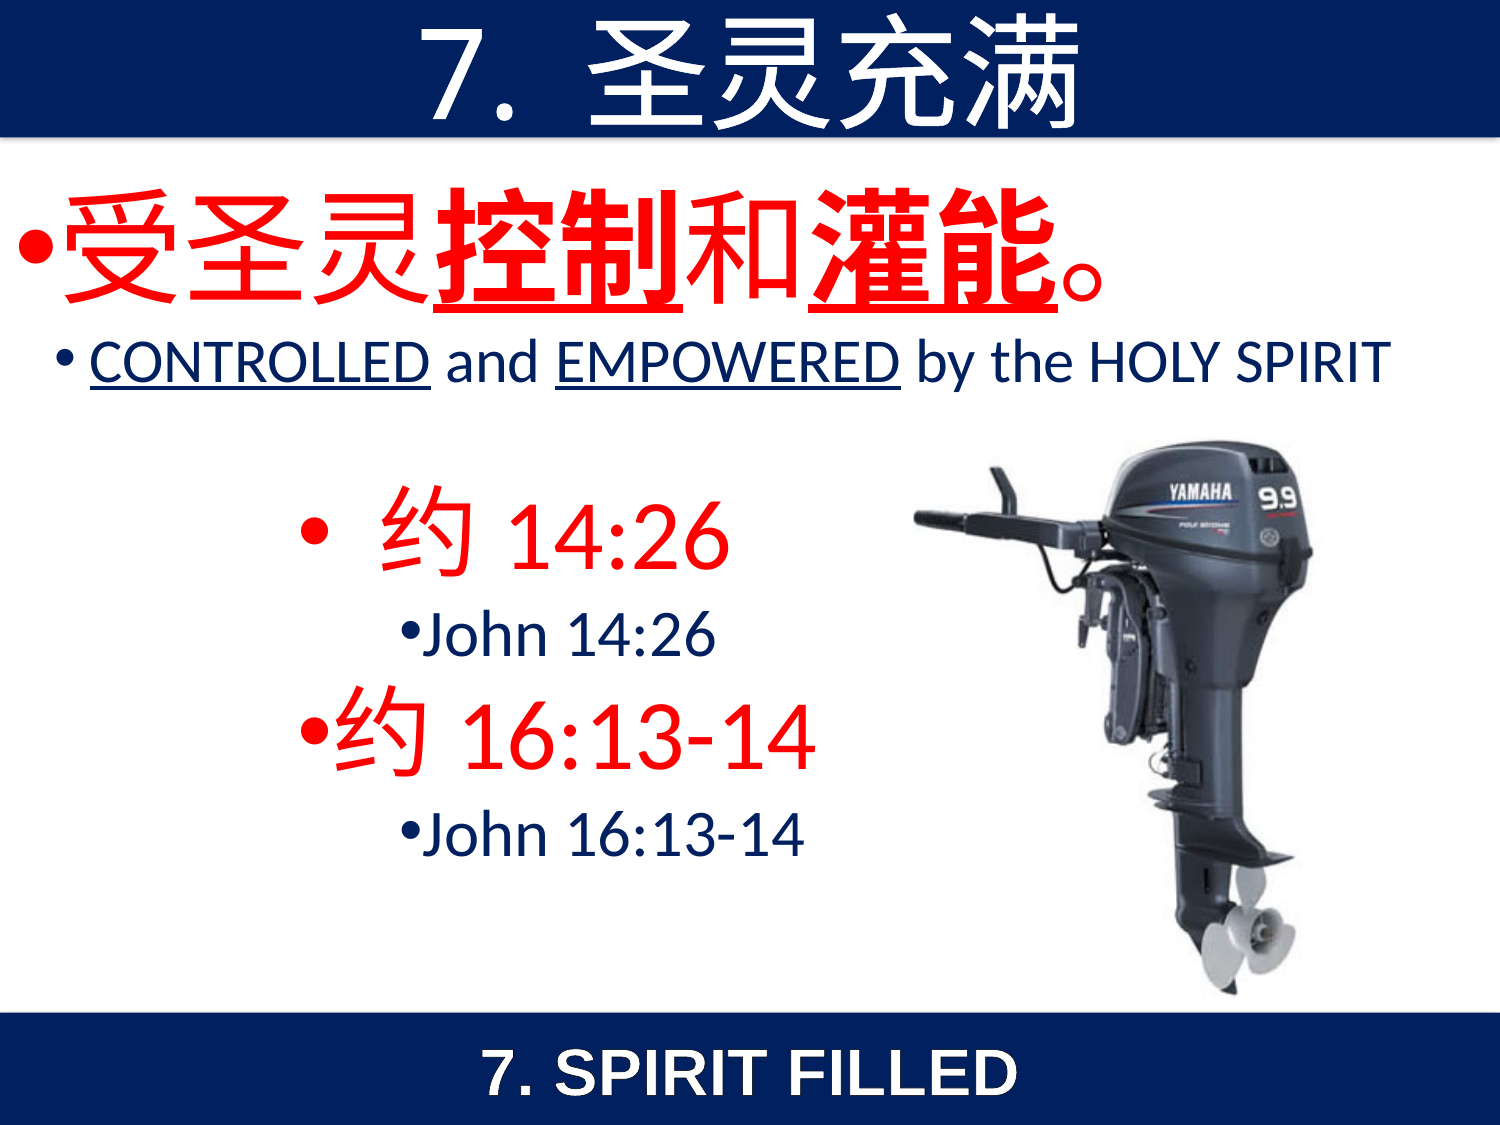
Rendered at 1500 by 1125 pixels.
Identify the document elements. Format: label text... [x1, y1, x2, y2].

picture [874, 437, 1437, 999]
text_box 7. 圣灵充满 [0, 0, 1500, 138]
text_box 7. SPIRIT FILLED [0, 1012, 1500, 1125]
text_box 受圣灵控制和灌能。 CONTROLLED and EMPOWERED by the HOLY SPIRIT 约14:26 John 14:26 约16:13-14 John 16:13-14 [0, 160, 1500, 1011]
